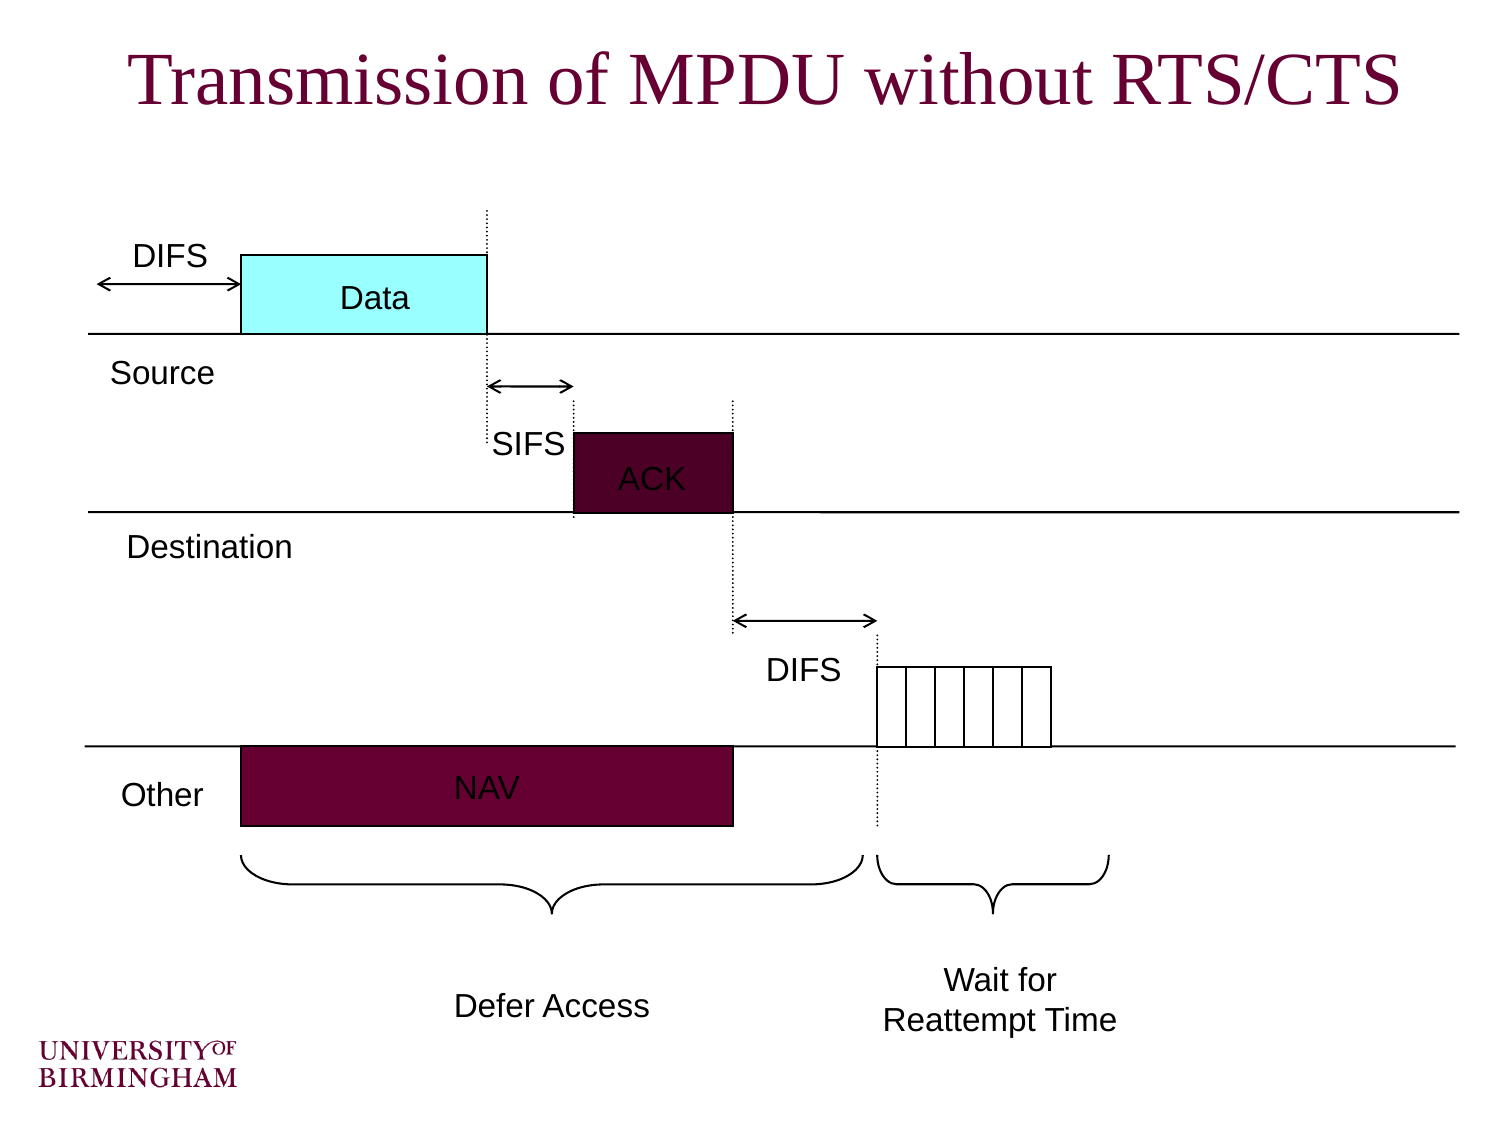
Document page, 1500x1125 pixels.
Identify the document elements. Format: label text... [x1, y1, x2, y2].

picture [0, 1002, 275, 1125]
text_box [84, 210, 1460, 1047]
title Transmission of MPDU without RTS/CTS [112, 0, 1500, 151]
